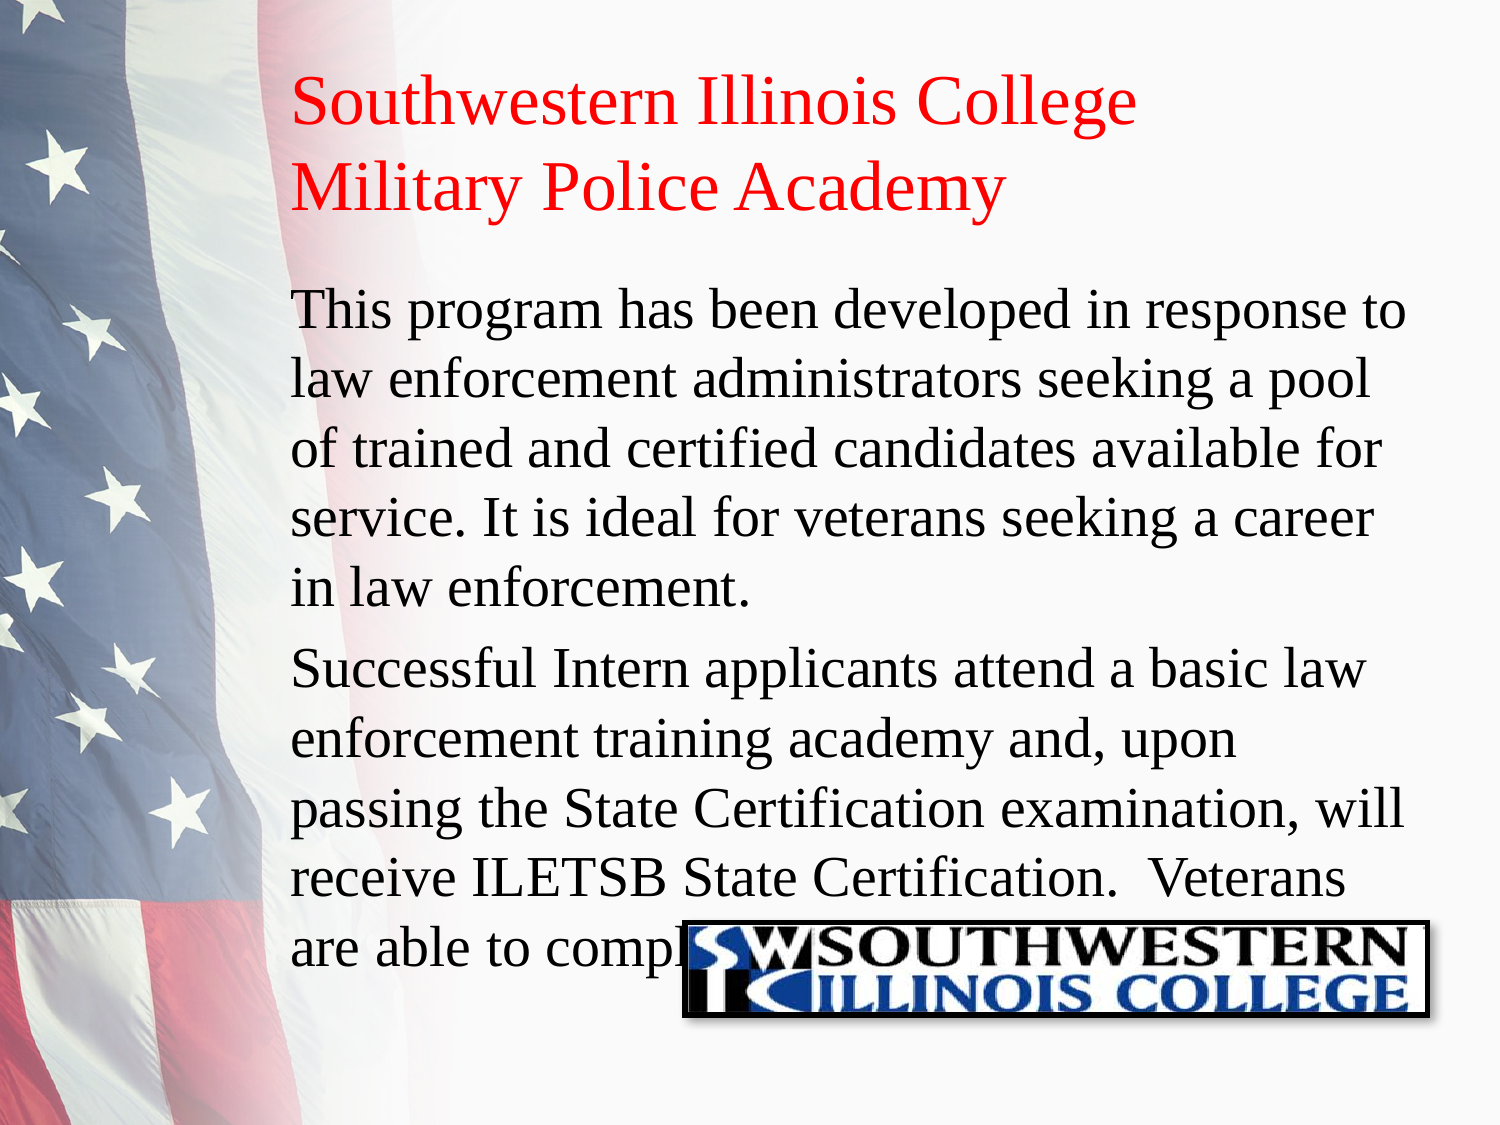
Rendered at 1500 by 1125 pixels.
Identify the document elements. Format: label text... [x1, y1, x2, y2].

title Southwestern Illinois College Military Police Academy [275, 45, 1425, 233]
picture [687, 924, 1426, 1013]
list This program has been developed in response to law enforcement administrators seeking a pool of trained and certified candidates available for service. It is ideal for veterans seeking a career in law enforcement. Successful Intern applicants attend a basic law enforcement training academy and, upon passing the State Certification examination, will receive ILETSB State Certification. Veterans are able to complete the program in 10 weeks. [275, 262, 1425, 1005]
